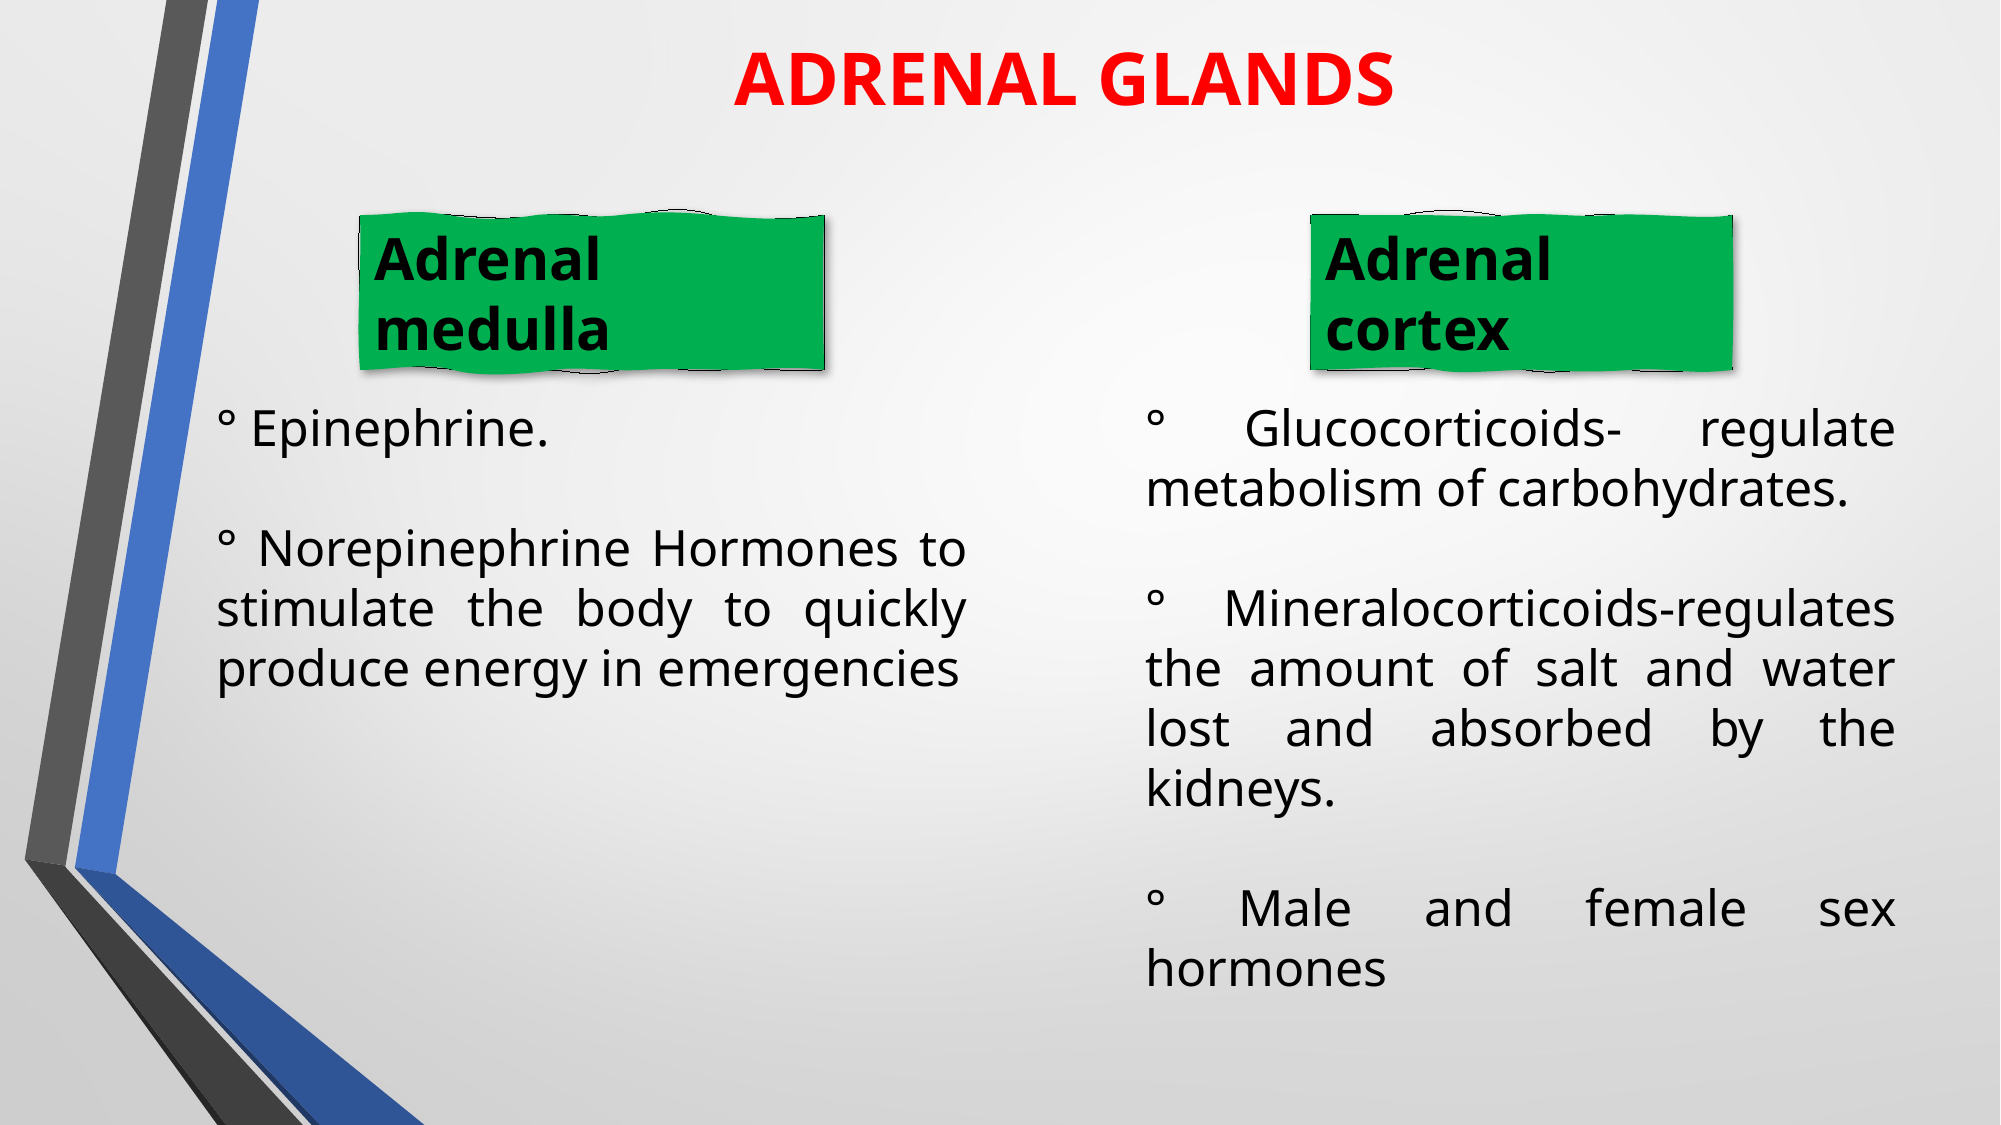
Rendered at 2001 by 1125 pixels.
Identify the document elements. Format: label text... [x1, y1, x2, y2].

text_box Adrenal medulla [358, 209, 825, 375]
text_box ° Epinephrine. ° Norepinephrine Hormones to stimulate the body to quickly produce energy in emergencies [201, 388, 983, 704]
text_box Adrenal cortex [1310, 210, 1734, 373]
text_box ° Glucocorticoids- regulate metabolism of carbohydrates. ° Mineralocorticoids-regulates the amount of salt and water lost and absorbed by the kidneys. ° Male and female sex hormones [1130, 388, 1912, 1004]
title ADRENAL GLANDS [243, 24, 1887, 128]
